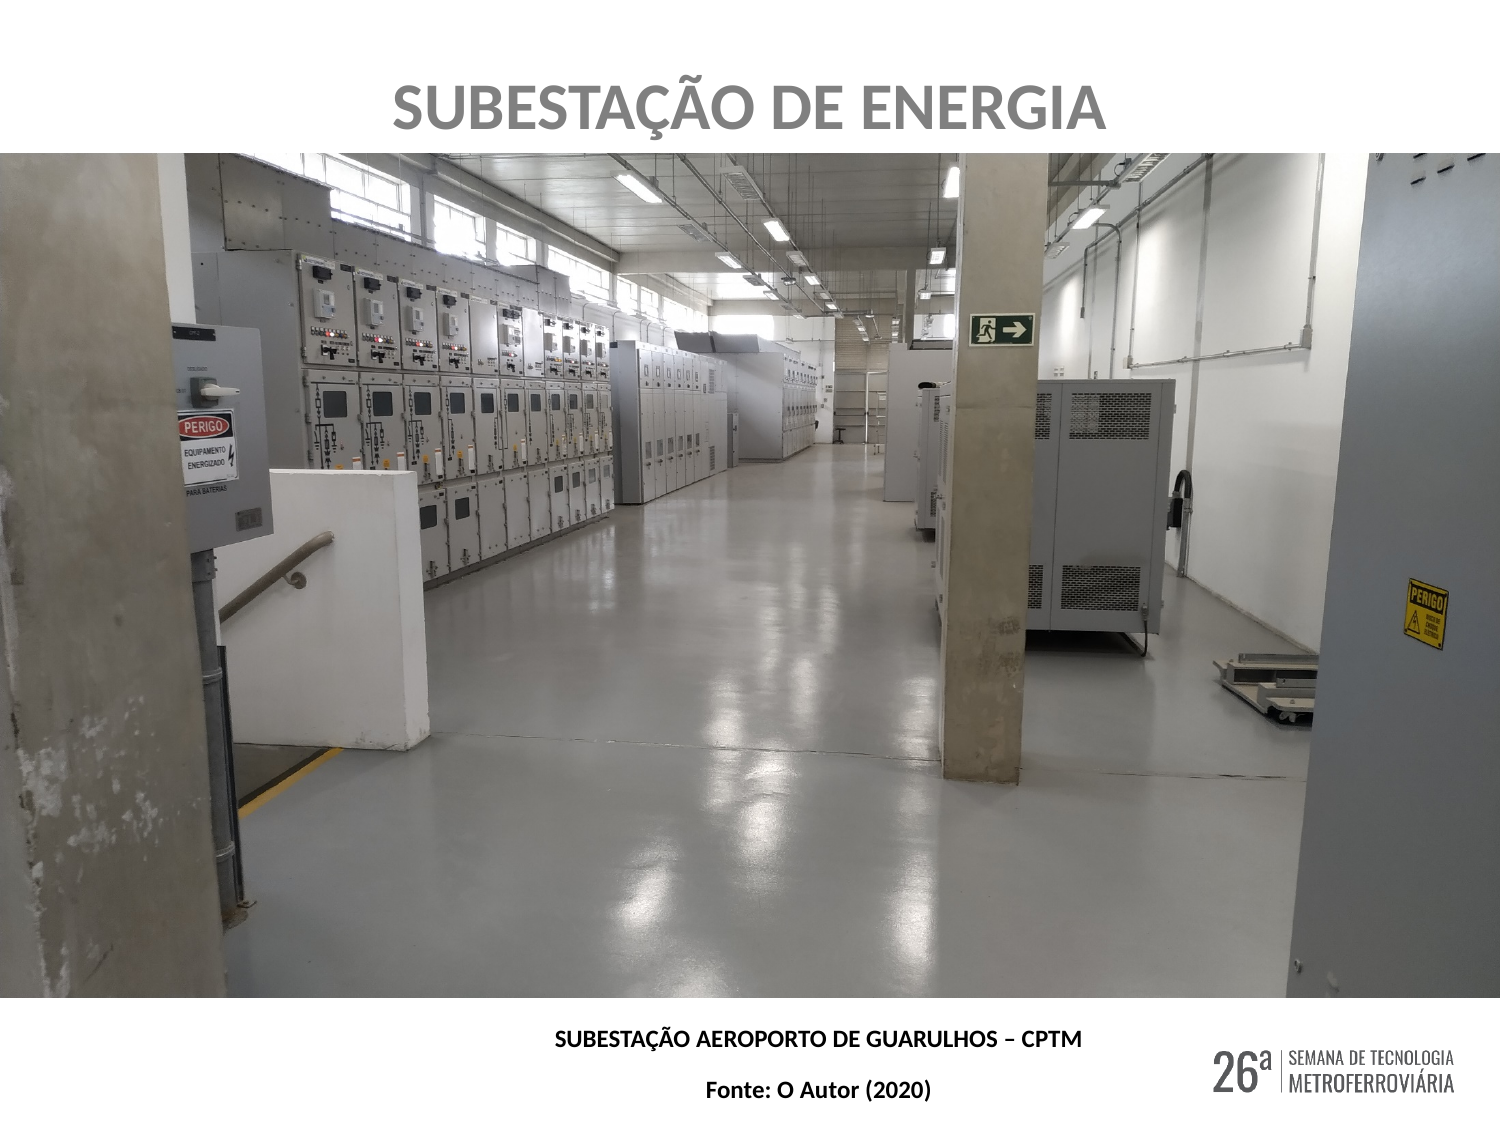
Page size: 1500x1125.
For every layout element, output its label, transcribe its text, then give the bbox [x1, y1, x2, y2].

text_box SUBESTAÇÃO AEROPORTO DE GUARULHOS – CPTM Fonte: O Autor (2020) [372, 1000, 1165, 1112]
text_box SUBESTAÇÃO DE ENERGIA [170, 55, 1330, 150]
picture [0, 153, 1500, 998]
picture [1190, 1024, 1470, 1115]
